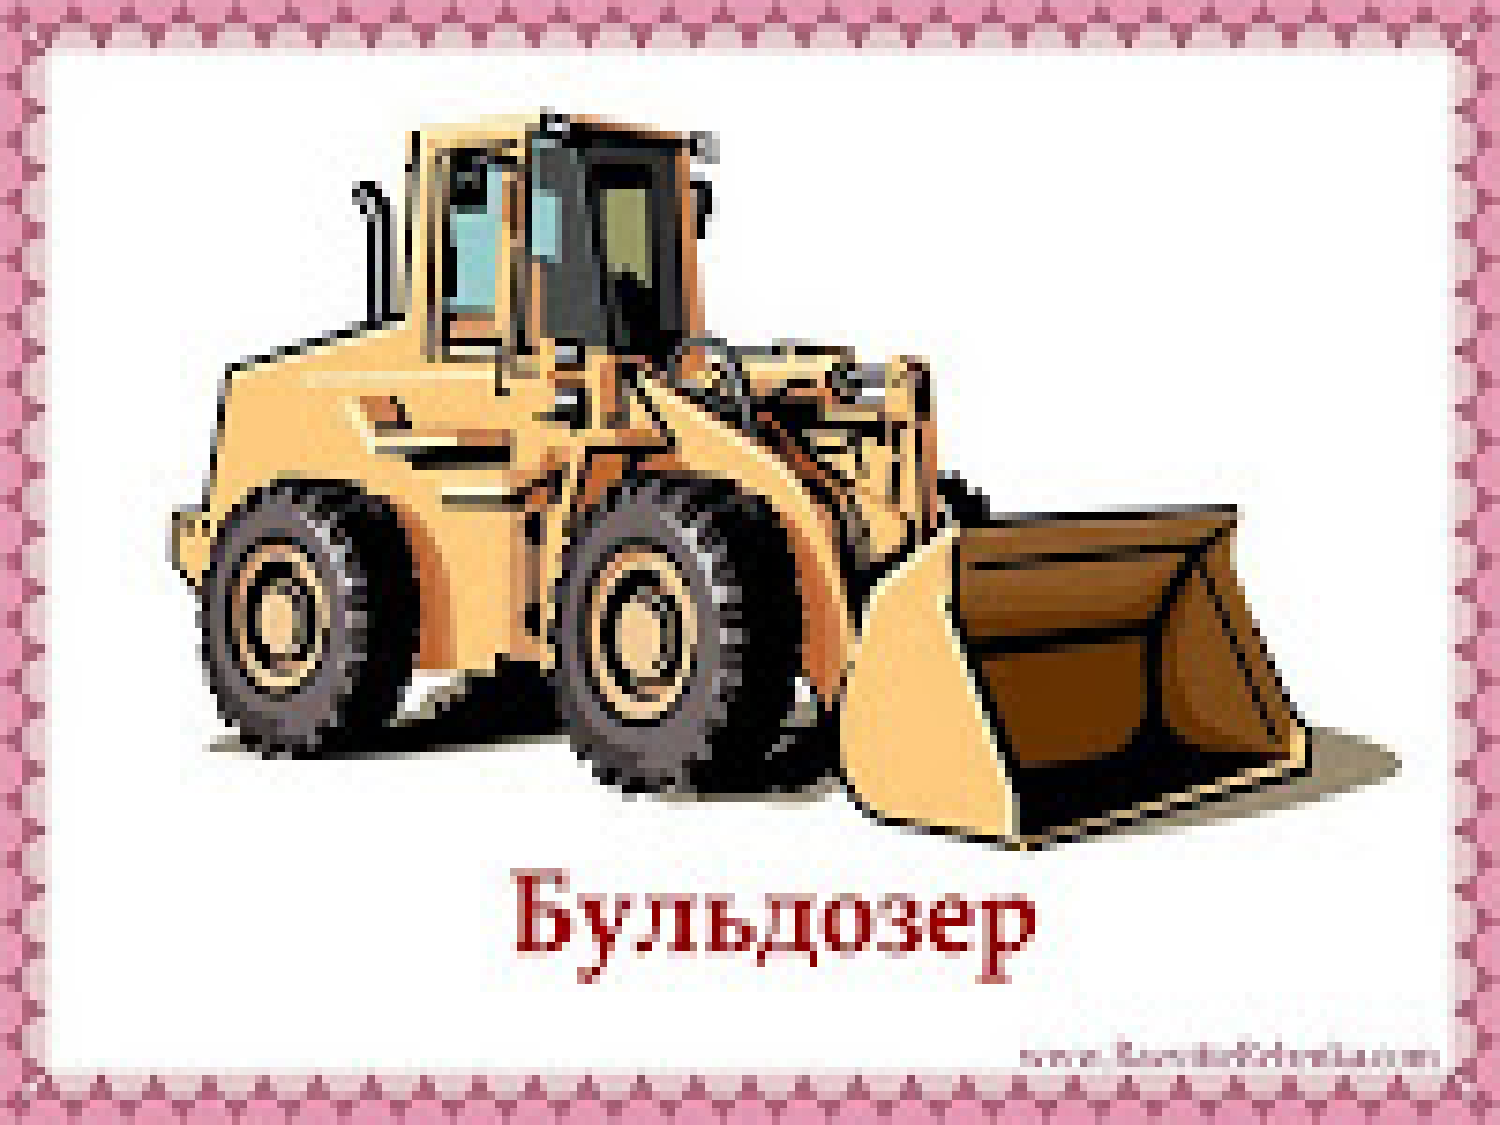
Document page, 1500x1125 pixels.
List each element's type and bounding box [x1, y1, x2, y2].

list [0, 0, 1500, 1125]
